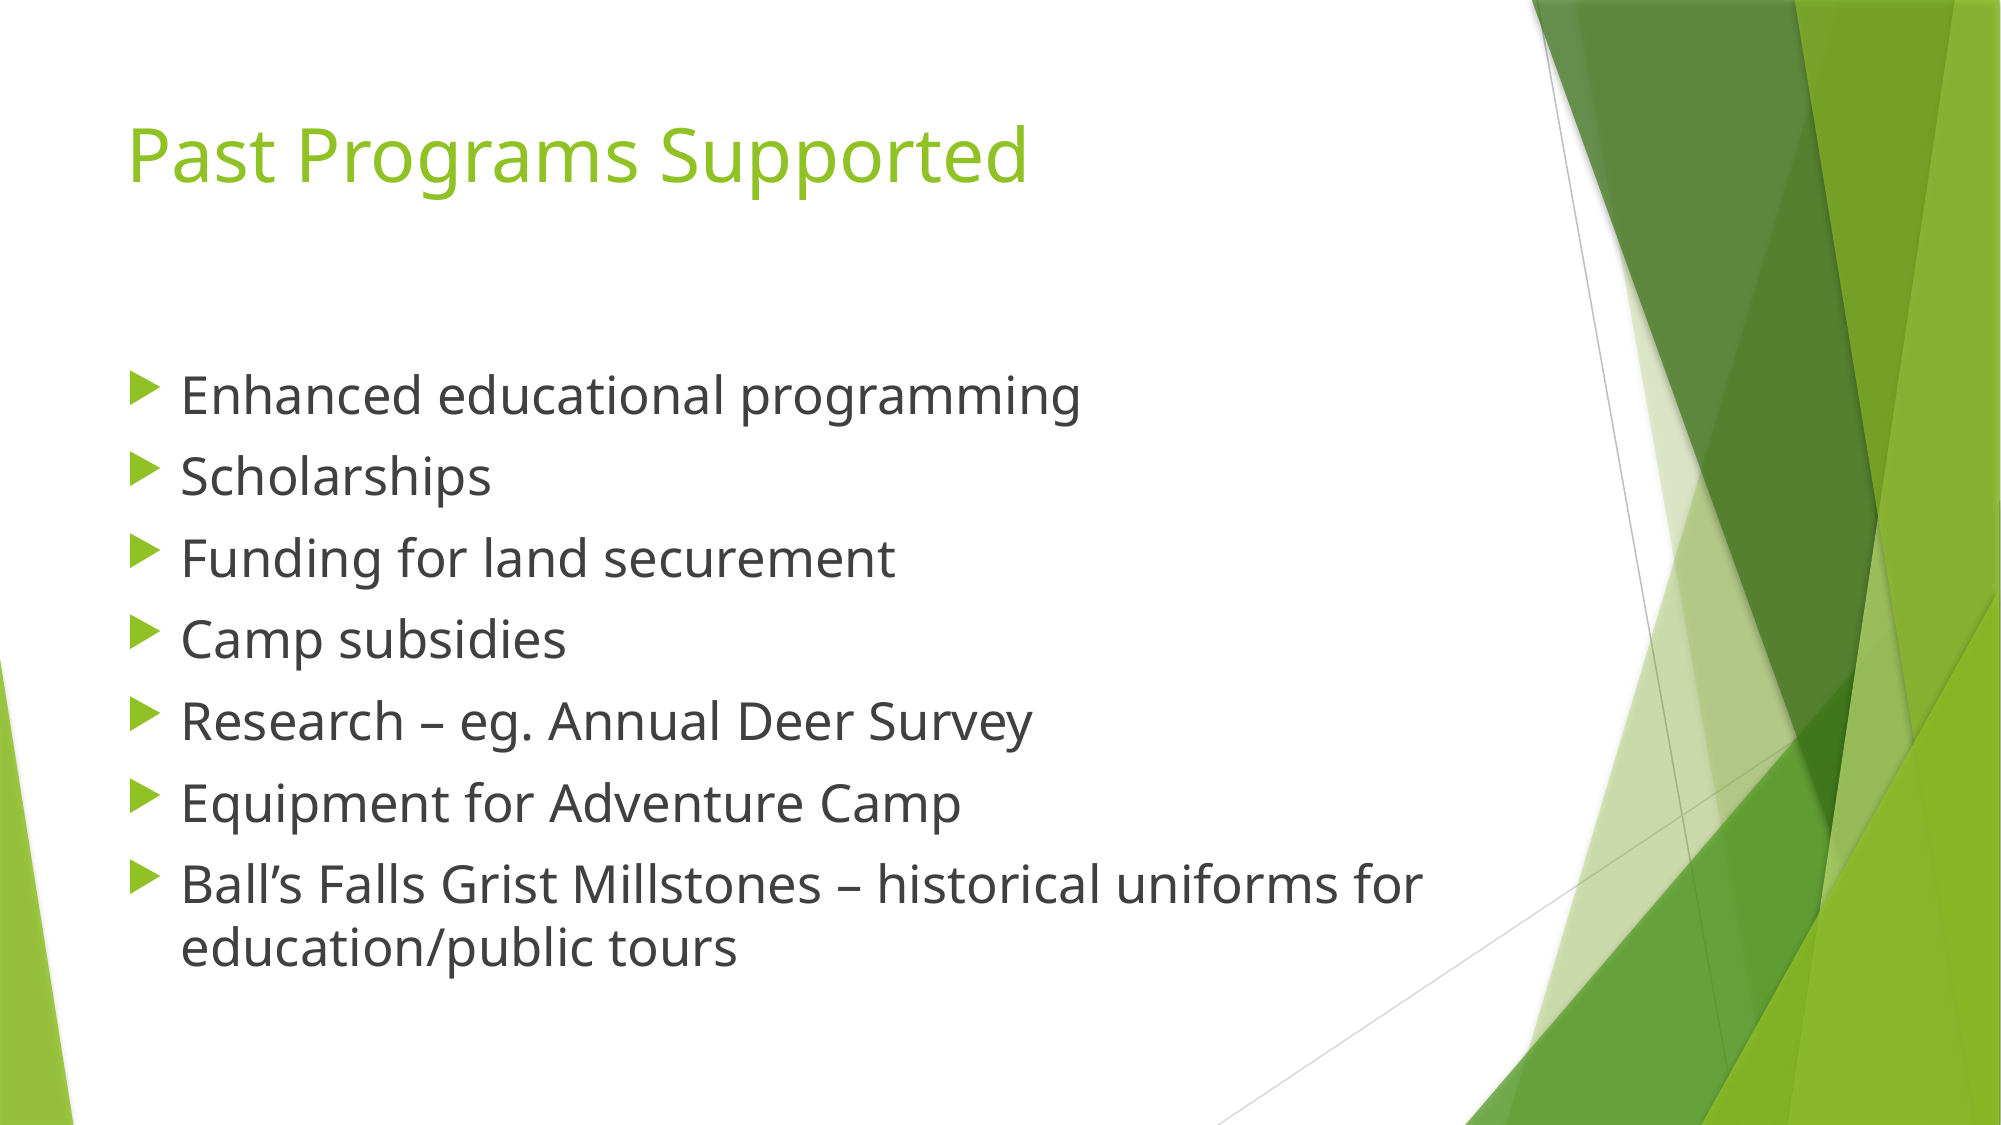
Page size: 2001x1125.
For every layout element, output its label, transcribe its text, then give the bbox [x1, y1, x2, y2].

title Past Programs Supported [111, 99, 1522, 317]
list Enhanced educational programming Scholarships Funding for land securement Camp subsidies Research – eg. Annual Deer Survey Equipment for Adventure Camp Ball’s Falls Grist Millstones – historical uniforms for education/public tours [111, 354, 1522, 992]
